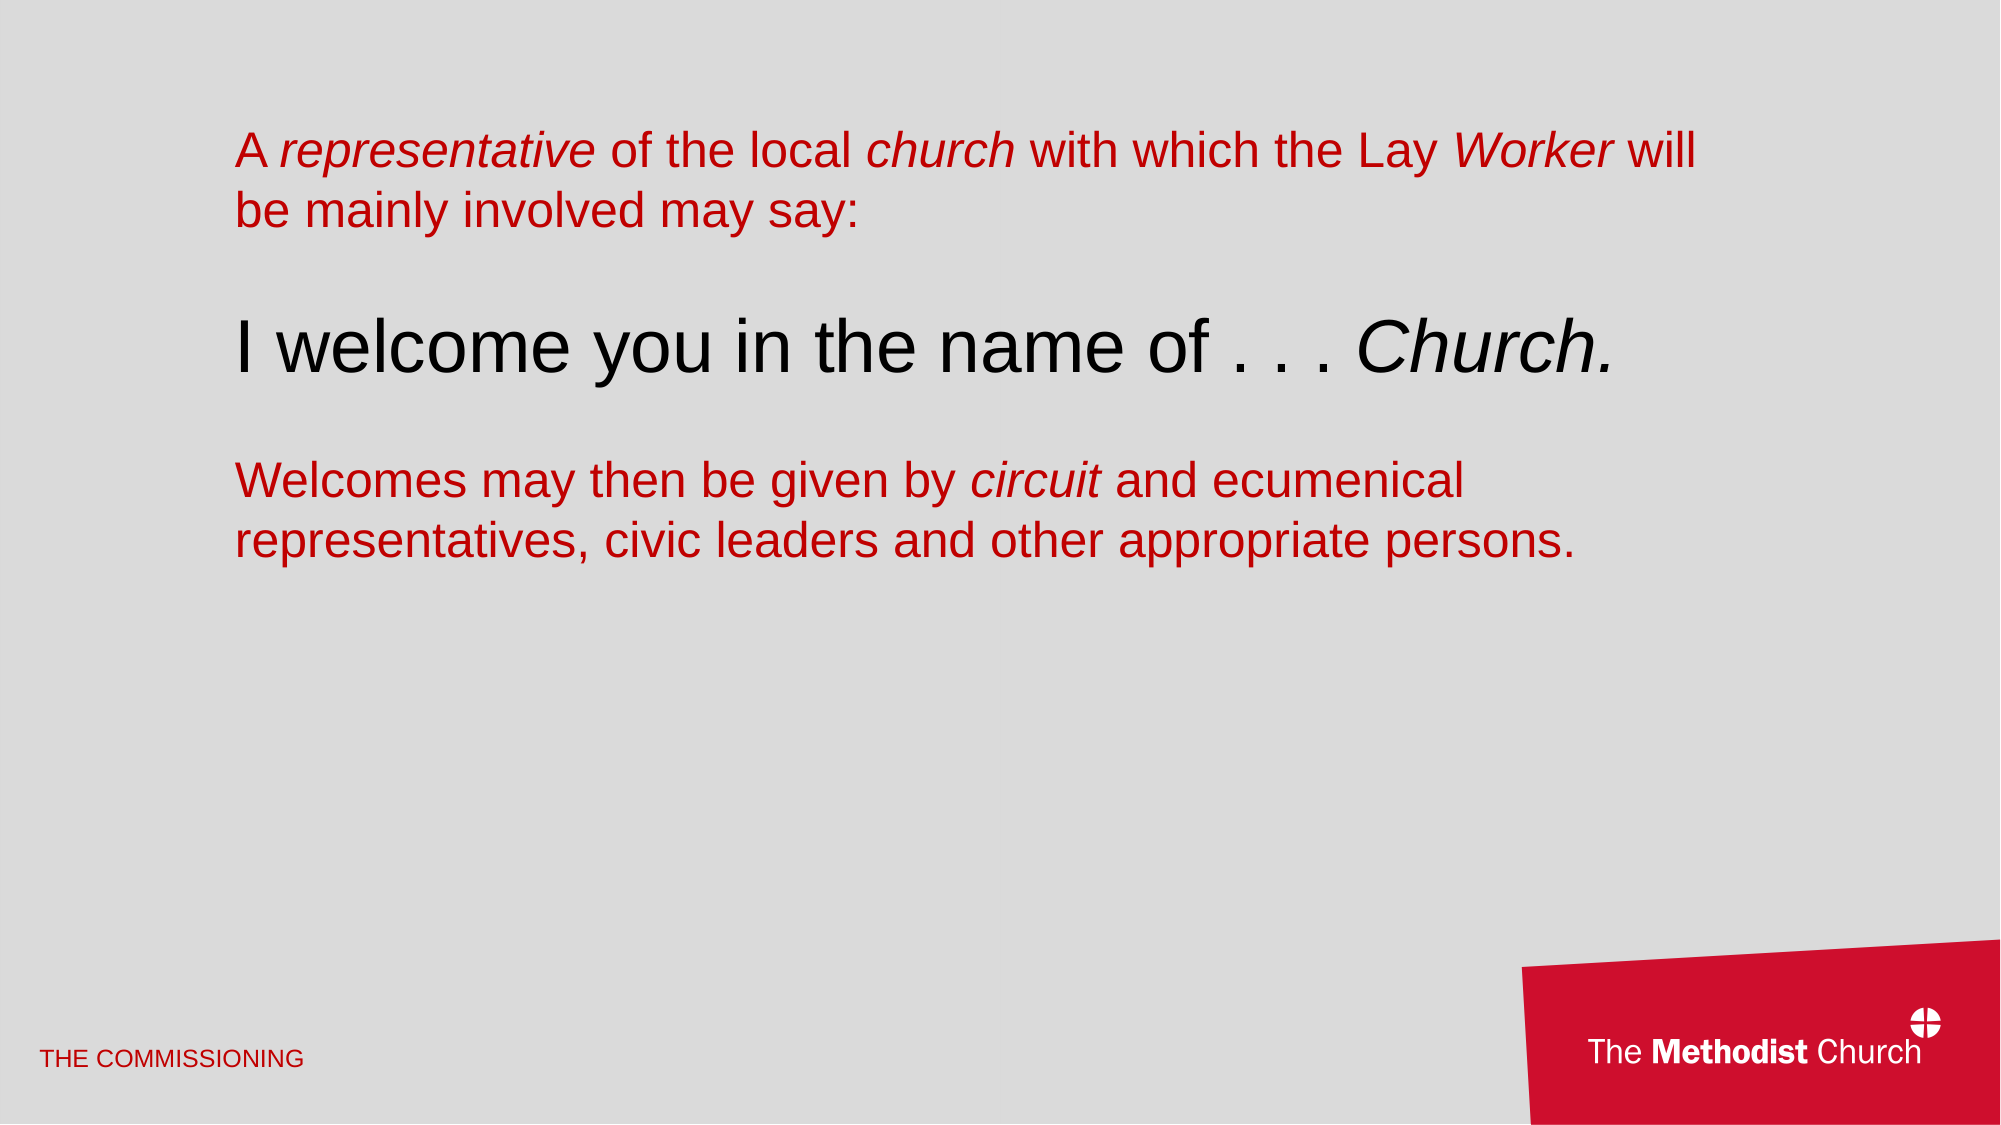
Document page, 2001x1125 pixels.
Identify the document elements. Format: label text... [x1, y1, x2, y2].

picture [0, 0, 2001, 1125]
text_box A representative of the local church with which the Lay Worker will be mainly involved may say: I welcome you in the name of . . . Church. Welcomes may then be given by circuit and ecumenical representatives, civic leaders and other appropriate persons. [220, 110, 1732, 575]
